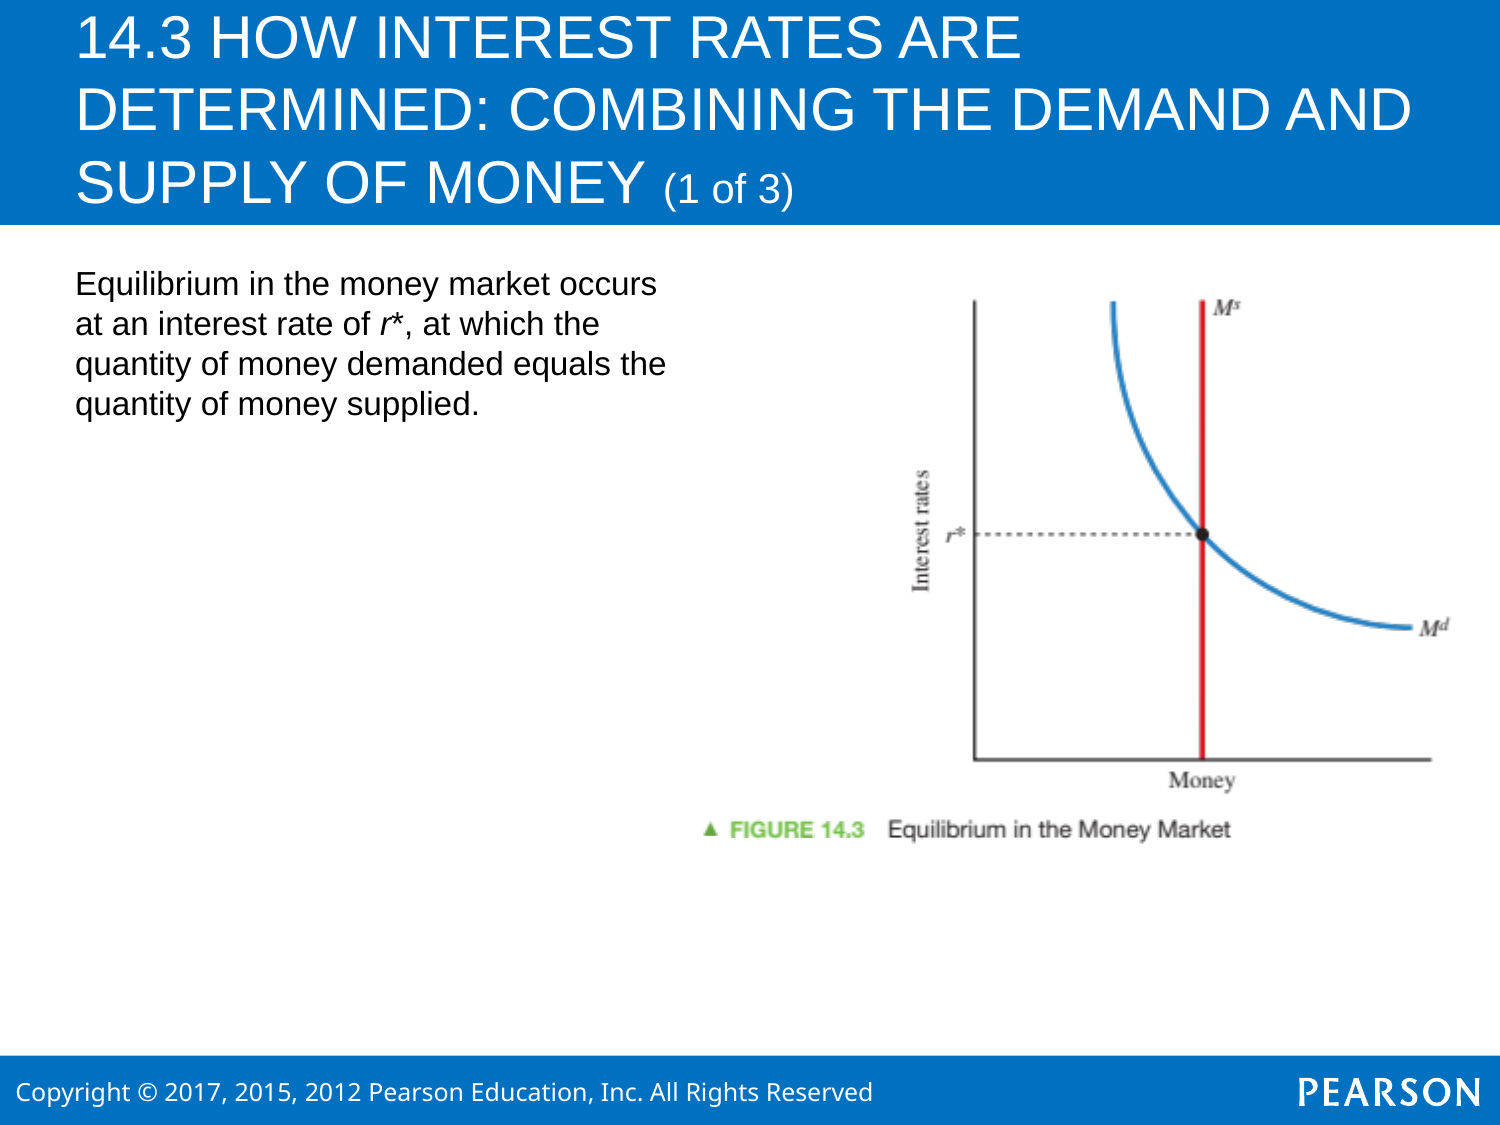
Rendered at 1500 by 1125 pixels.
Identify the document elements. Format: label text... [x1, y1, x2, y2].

picture [702, 262, 1471, 847]
list Equilibrium in the money market occurs at an interest rate of r*, at which the quantity of money demanded equals the quantity of money supplied. [75, 262, 680, 1005]
title 14.3 HOW INTEREST RATES ARE DETERMINED: COMBINING THE DEMAND AND SUPPLY OF MONEY (1 of 3) [75, 0, 1425, 216]
